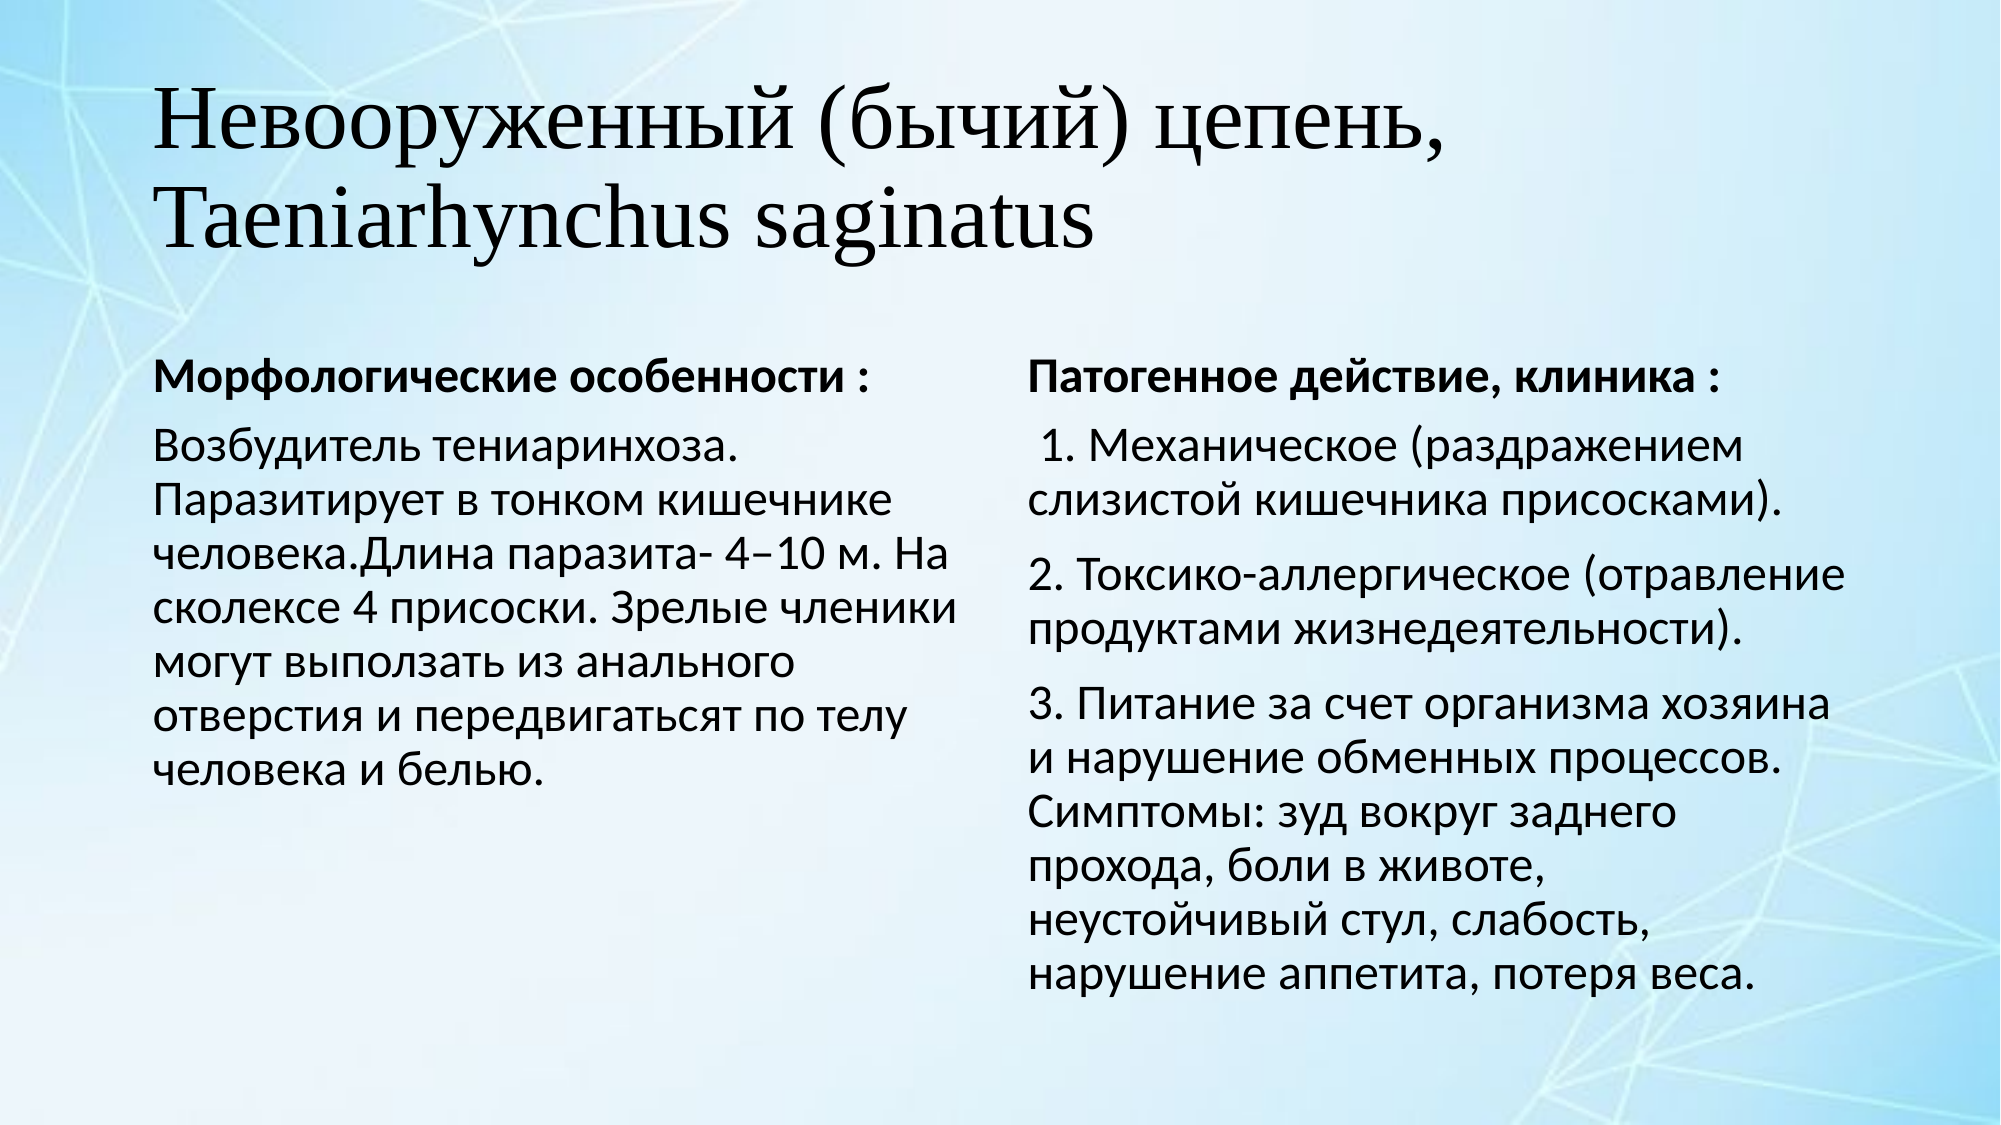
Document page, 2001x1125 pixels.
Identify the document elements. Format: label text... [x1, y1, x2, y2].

title Невооруженный (бычий) цепень, Taeniarhynchus saginatus [137, 59, 1863, 278]
list Патогенное действие, клиника : [1012, 275, 1863, 410]
list Возбудитель тениаринхоза. Паразитирует в тонком кишечнике человека.Длина паразита- 4–10 м. На сколексе 4 присоски. Зрелые членики могут выползать из анального отверстия и передвигатьсят по телу человека и белью. [137, 410, 984, 1016]
list Морфологические особенности : [137, 275, 984, 410]
list 1. Механическое (раздражением слизистой кишечника присосками). 2. Токсико-аллергическое (отравление продуктами жизнедеятельности). 3. Питание за счет организма хозяина и нарушение обменных процессов. Симптомы: зуд вокруг заднего прохода, боли в животе, неустойчивый стул, слабость, нарушение аппетита, потеря веса. [1012, 410, 1863, 1016]
picture [0, 0, 2001, 1125]
